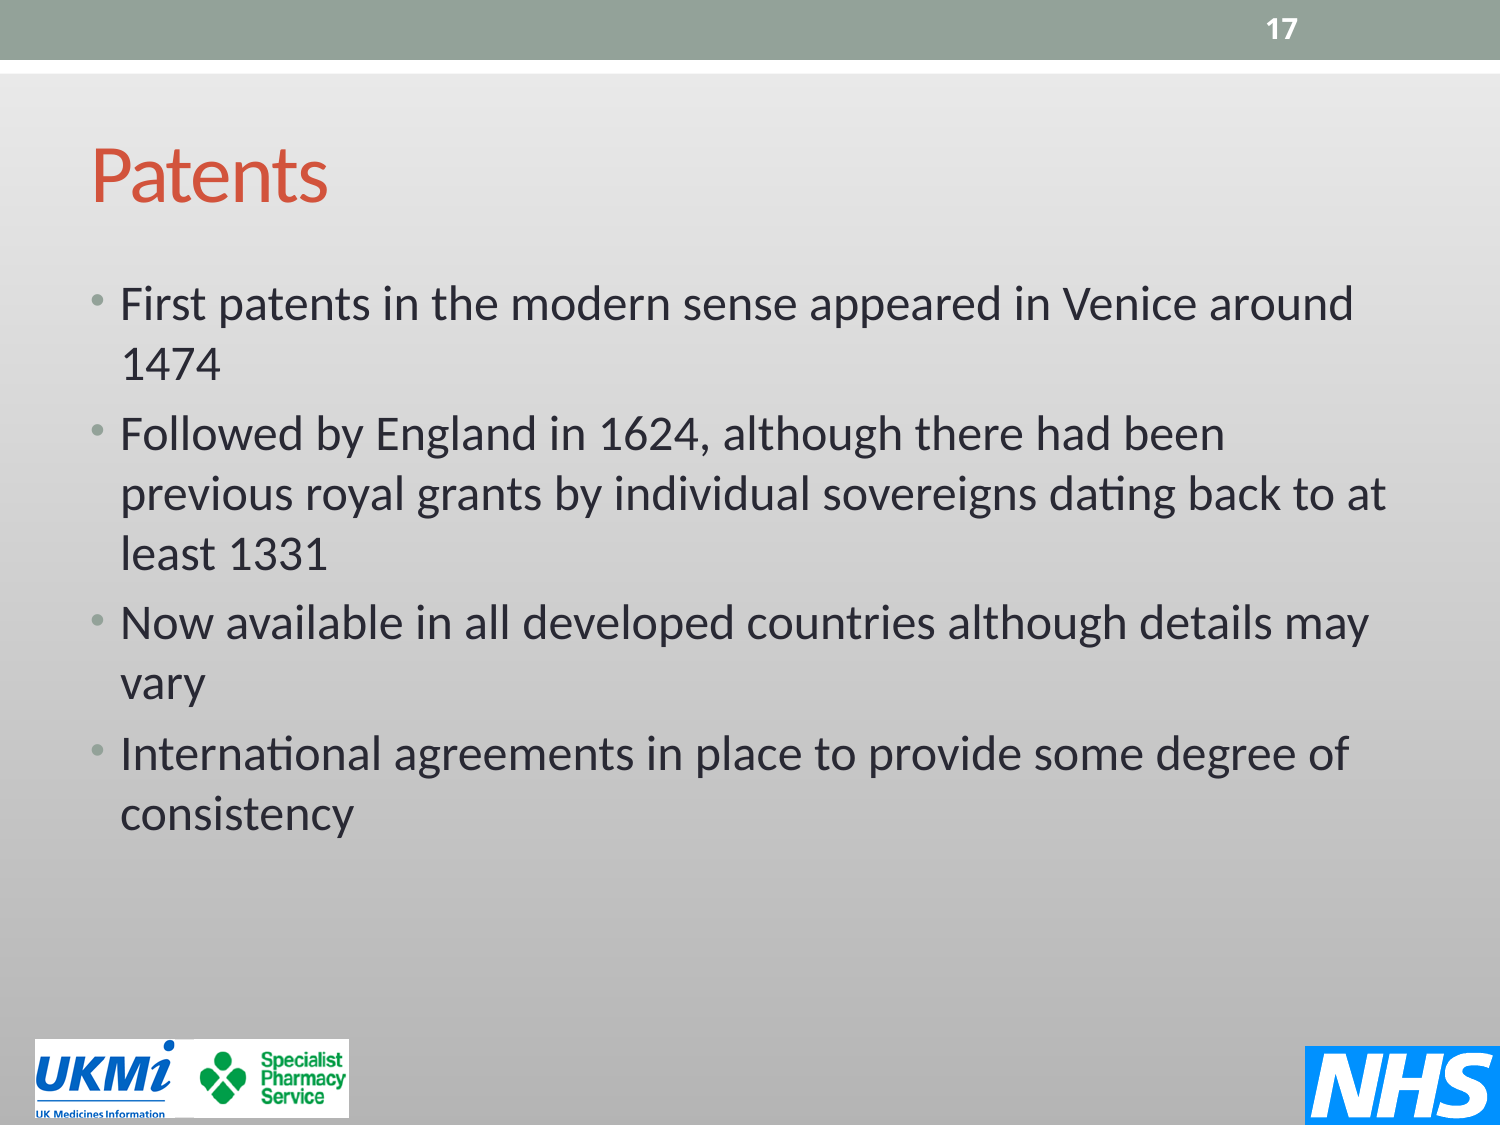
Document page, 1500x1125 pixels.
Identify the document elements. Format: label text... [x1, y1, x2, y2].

slide_number 17 [1250, 3, 1425, 57]
picture [35, 1039, 175, 1118]
picture [194, 1063, 349, 1118]
list First patents in the modern sense appeared in Venice around 1474 Followed by England in 1624, although there had been previous royal grants by individual sovereigns dating back to at least 1331 Now available in all developed countries although details may vary International agreements in place to provide some degree of consistency [75, 262, 1425, 1063]
title Patents [75, 87, 1425, 250]
